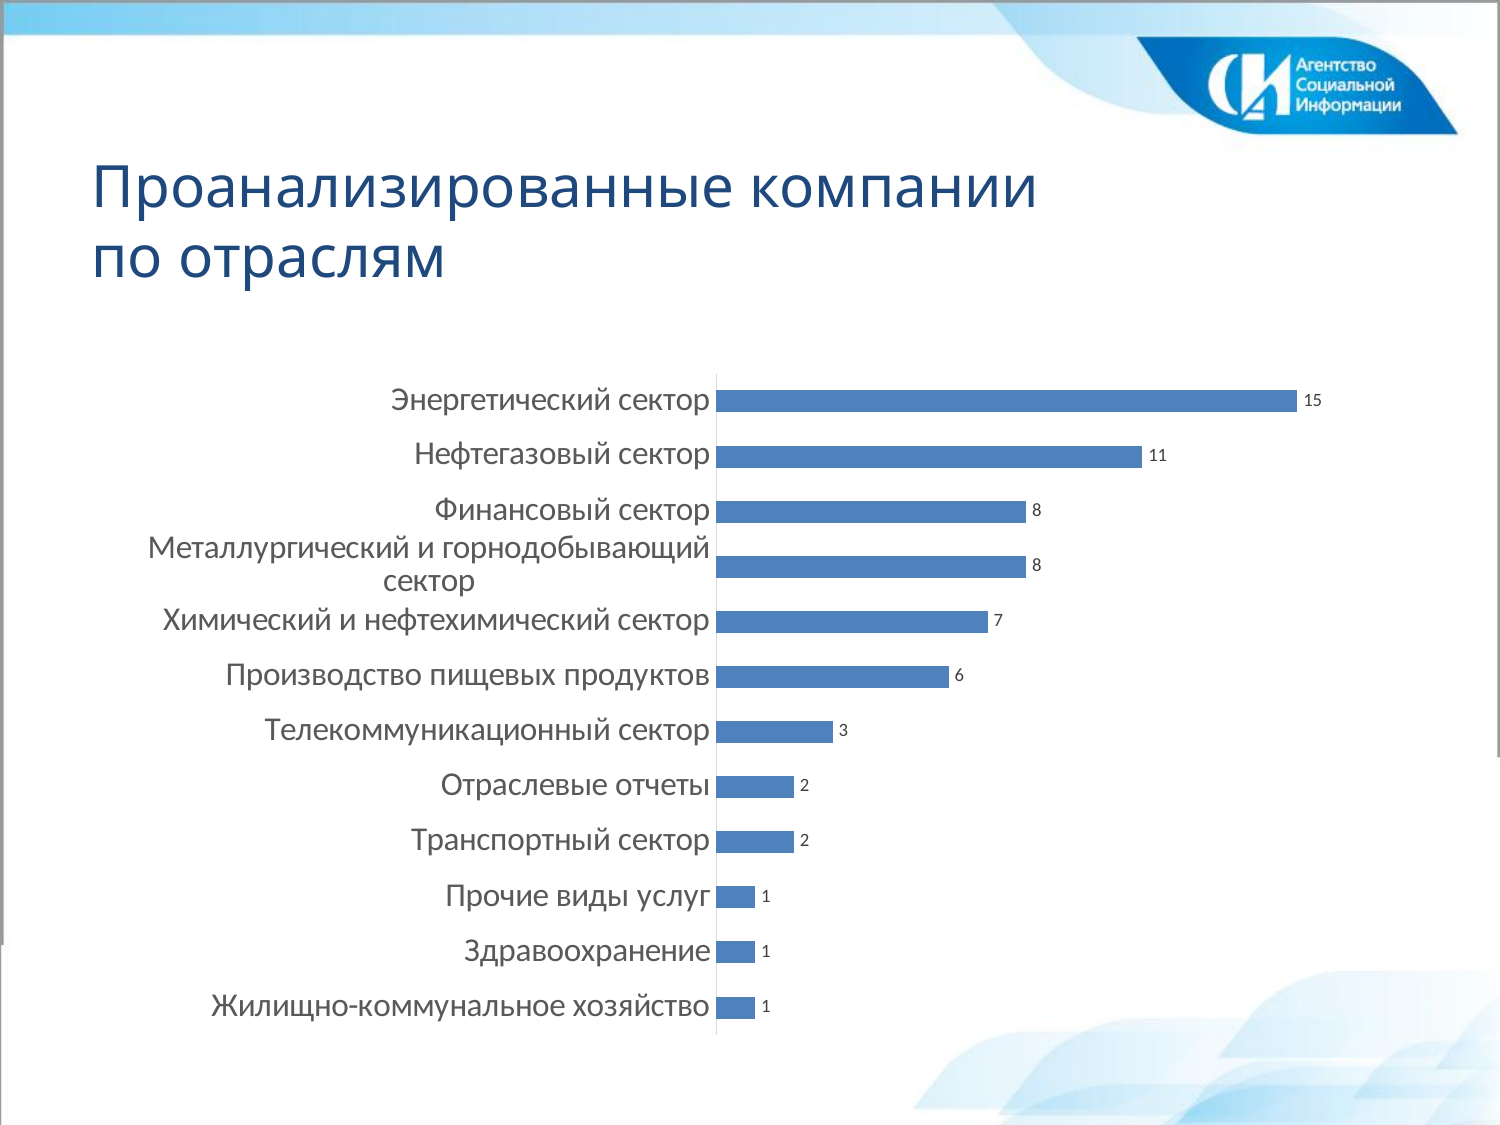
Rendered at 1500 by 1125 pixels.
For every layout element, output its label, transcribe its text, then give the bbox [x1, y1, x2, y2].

picture [0, 0, 1500, 1125]
title Проанализированные компании по отраслям [76, 125, 1461, 313]
chart [147, 337, 1353, 1071]
